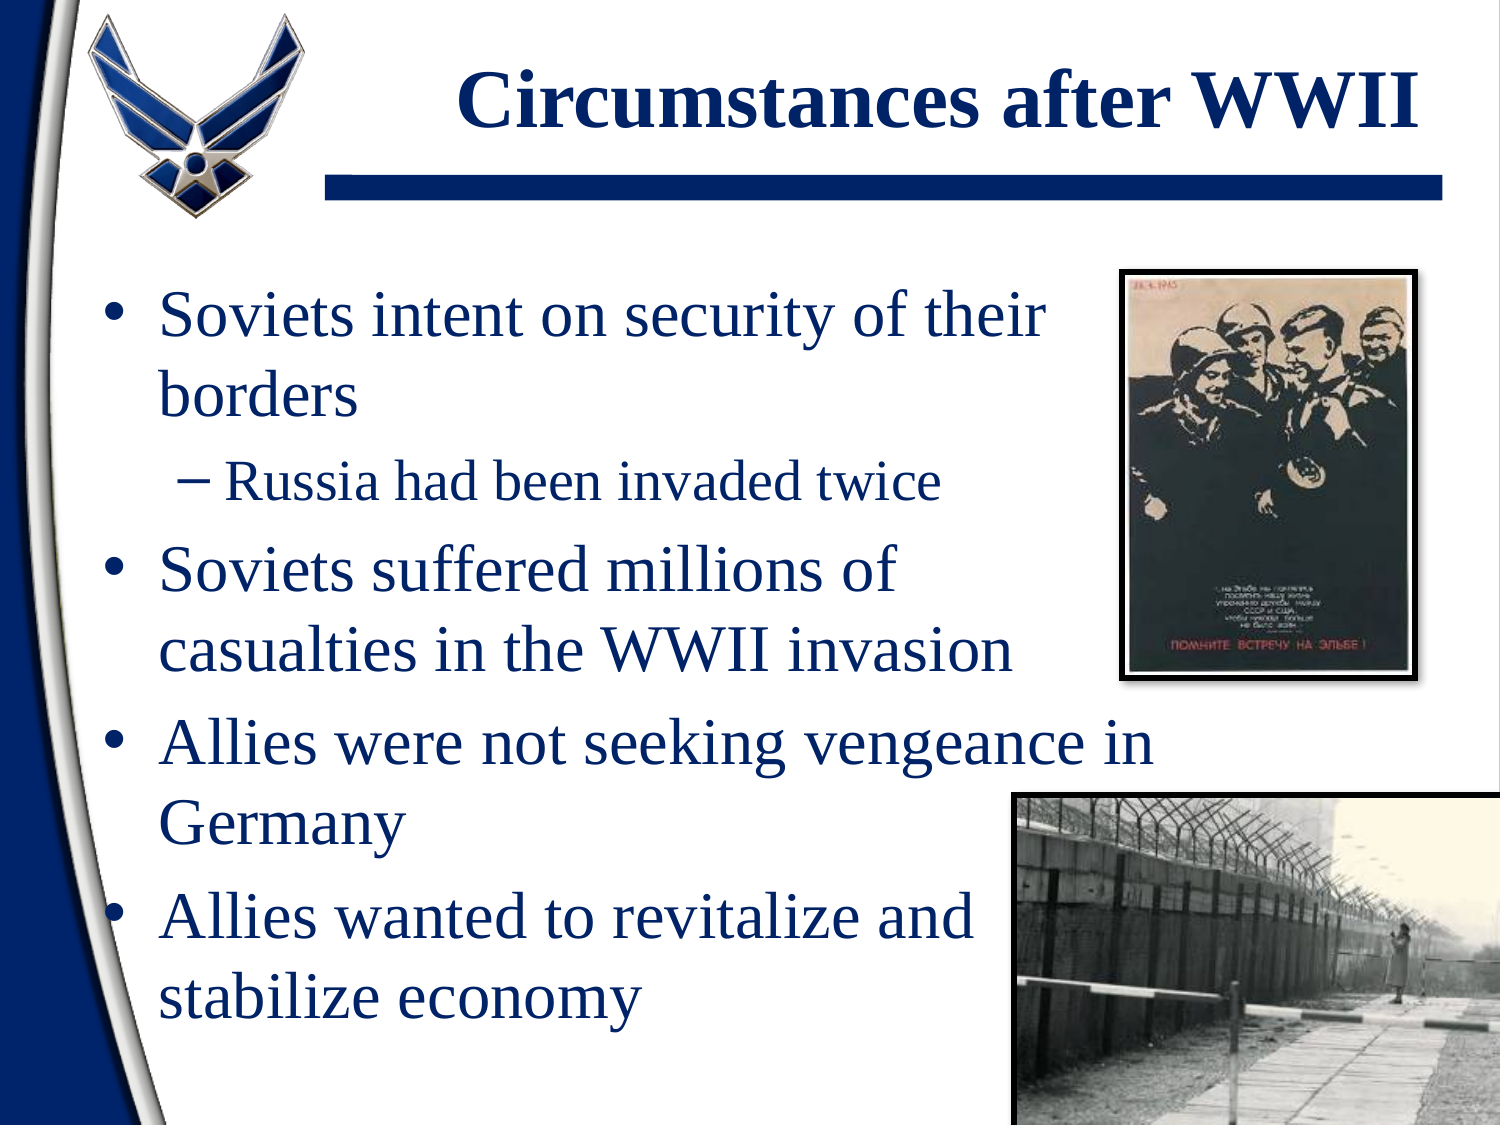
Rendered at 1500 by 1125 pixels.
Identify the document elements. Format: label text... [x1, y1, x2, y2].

picture [1016, 798, 1500, 1125]
picture [1124, 274, 1413, 676]
picture [0, 0, 1500, 1125]
list Soviets intent on security of their borders Russia had been invaded twice Soviets suffered millions of casualties in the WWII invasion Allies were not seeking vengeance in Germany Allies wanted to revitalize and stabilize economy [87, 262, 1438, 1006]
title Circumstances after WWII [87, 0, 1438, 188]
